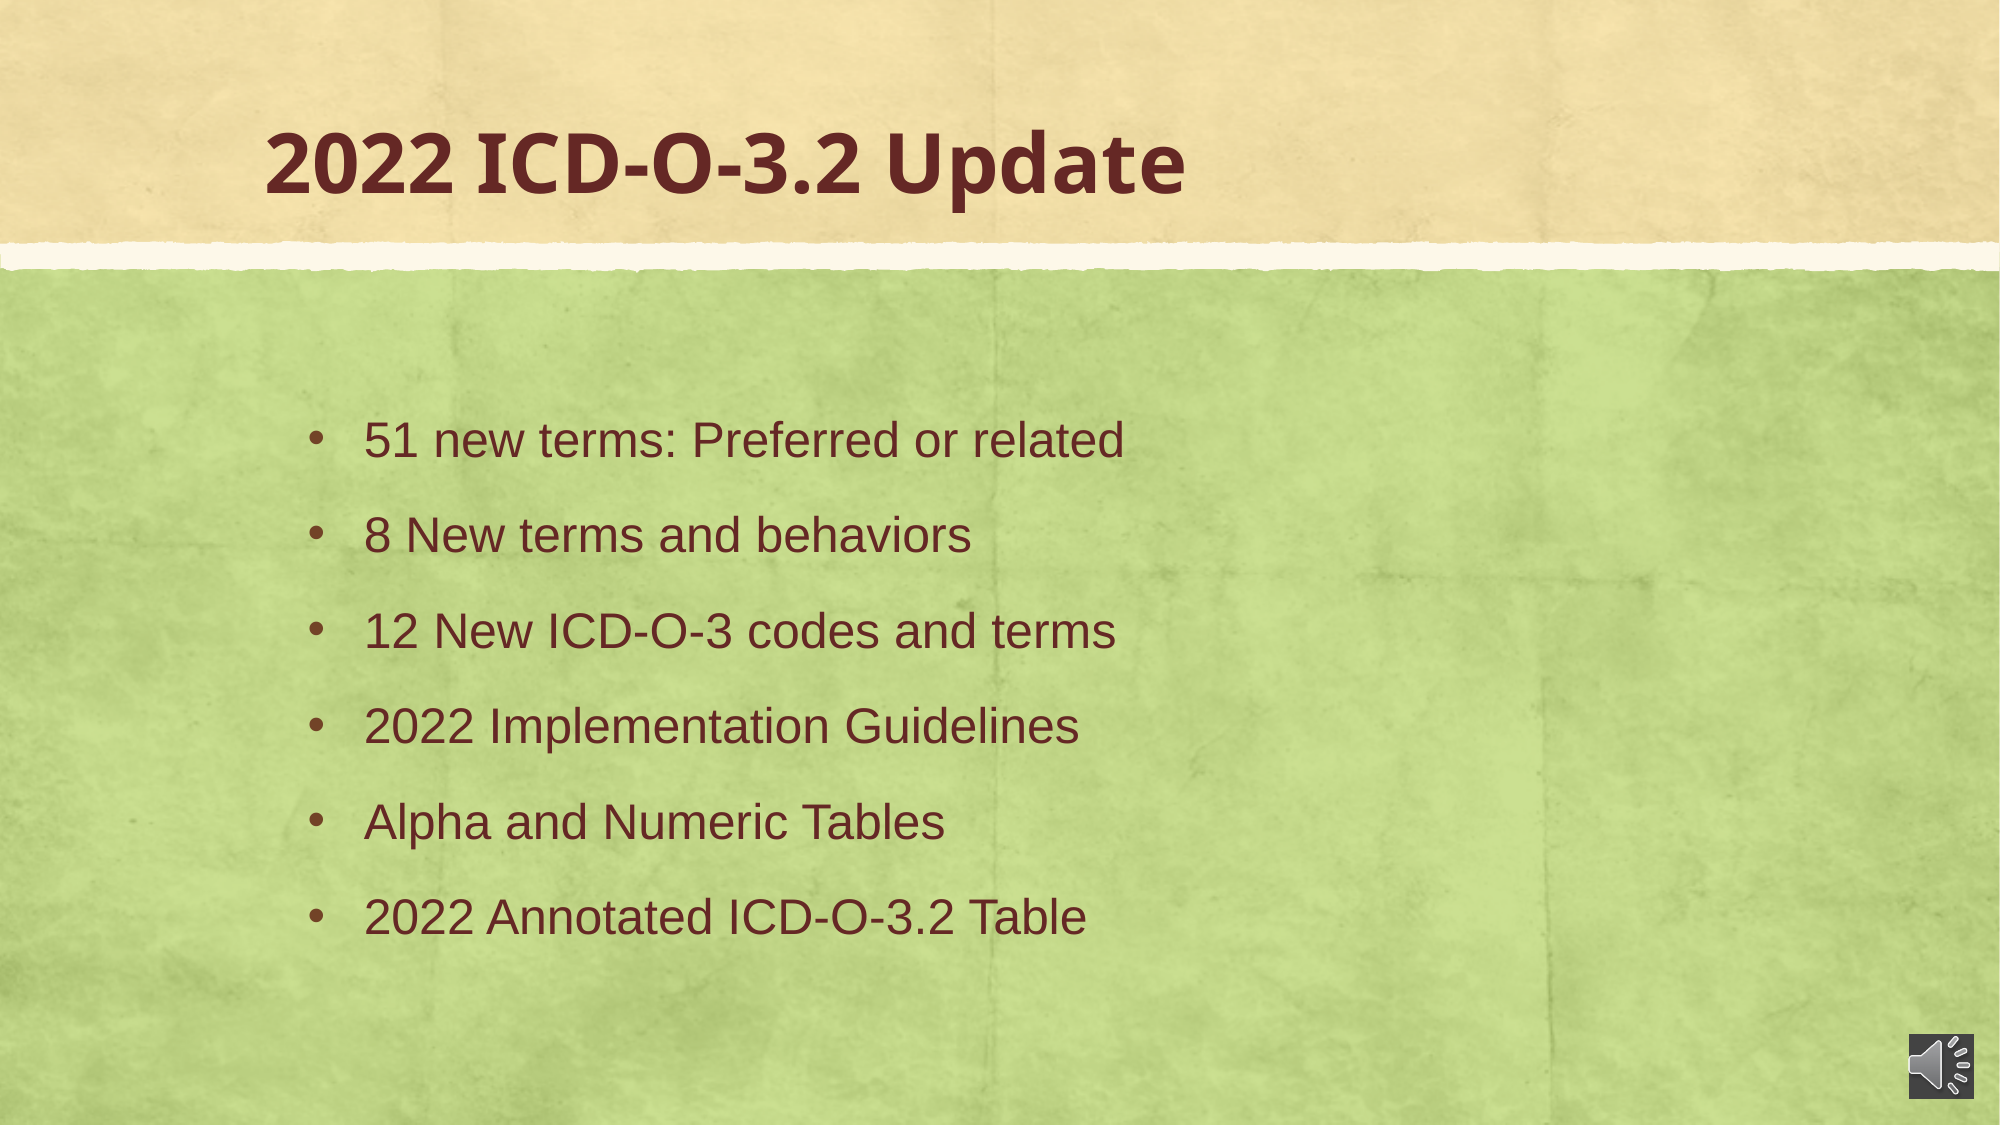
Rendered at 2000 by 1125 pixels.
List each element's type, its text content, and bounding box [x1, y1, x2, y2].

title 2022 ICD-O-3.2 Update [249, 31, 1750, 219]
picture [1907, 1033, 1975, 1100]
text_box 51 new terms: Preferred or related 8 New terms and behaviors 12 New ICD-O-3 codes and terms 2022 Implementation Guidelines Alpha and Numeric Tables 2022 Annotated ICD-O-3.2 Table [224, 399, 1225, 953]
